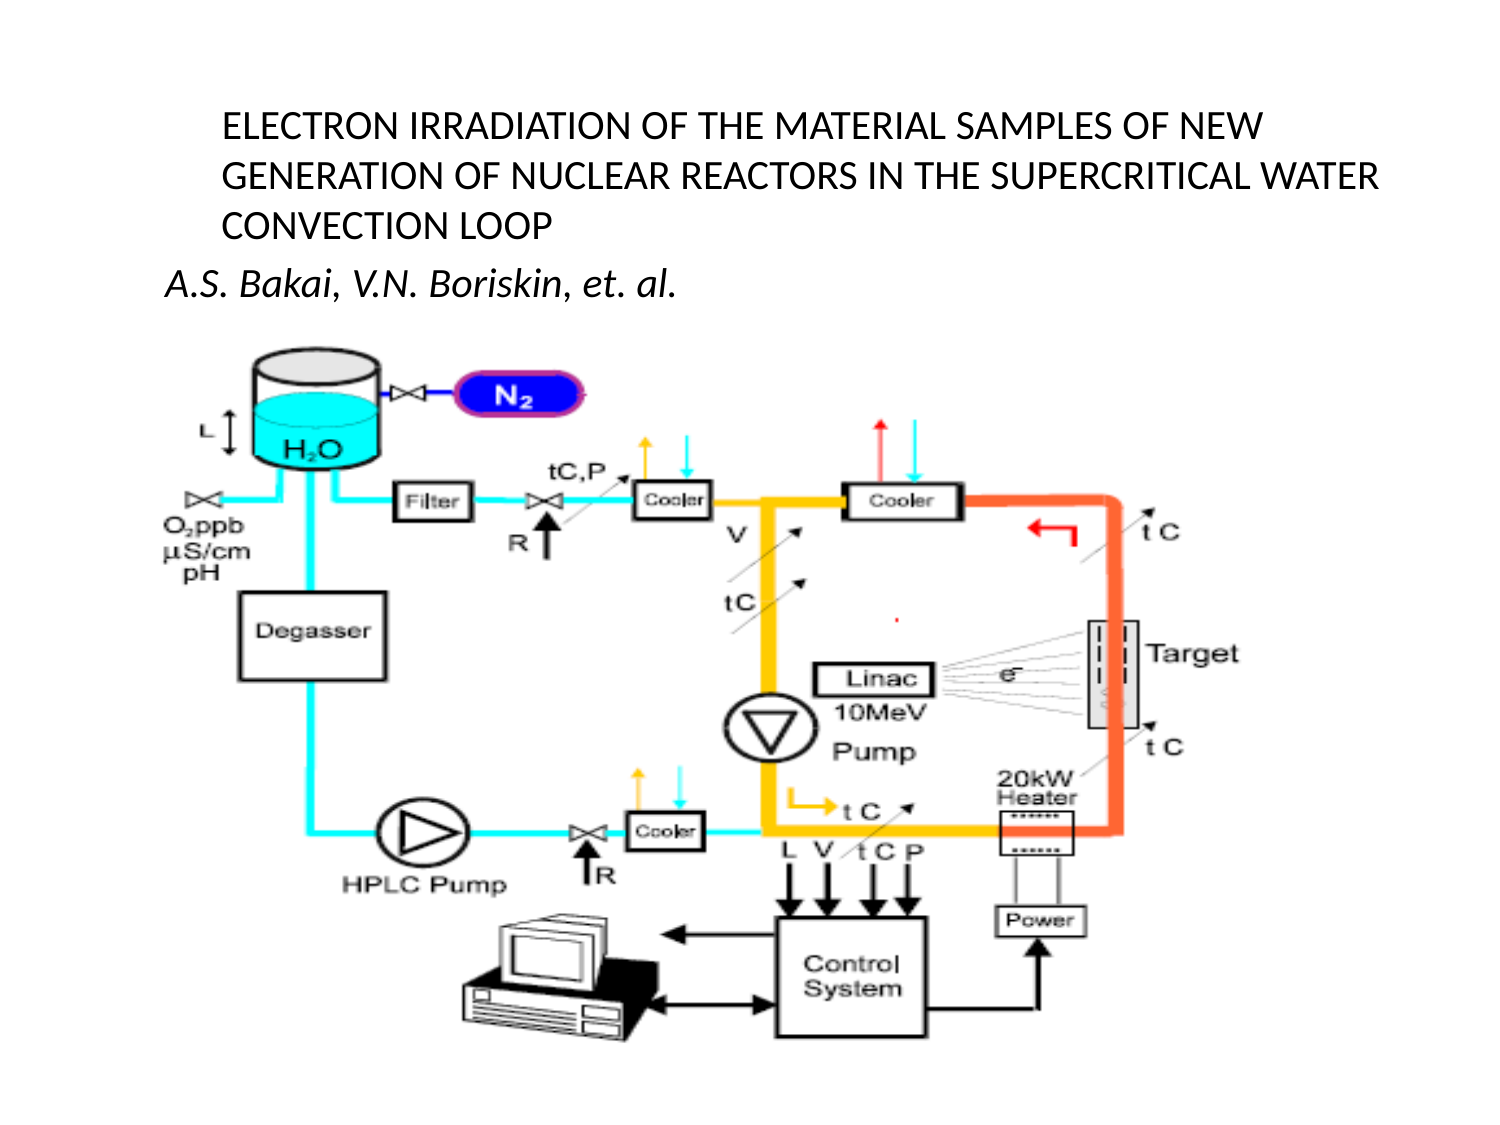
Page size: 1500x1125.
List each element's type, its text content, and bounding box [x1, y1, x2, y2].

text_box ELECTRON IRRADIATION OF THE MATERIAL SAMPLES OF NEW GENERATION OF NUCLEAR REACTORS IN THE SUPERCRITICAL WATER CONVECTION LOOP A.S. Bakai, V.N. Boriskin, et. al. [149, 89, 1425, 1006]
picture [144, 325, 1270, 1047]
